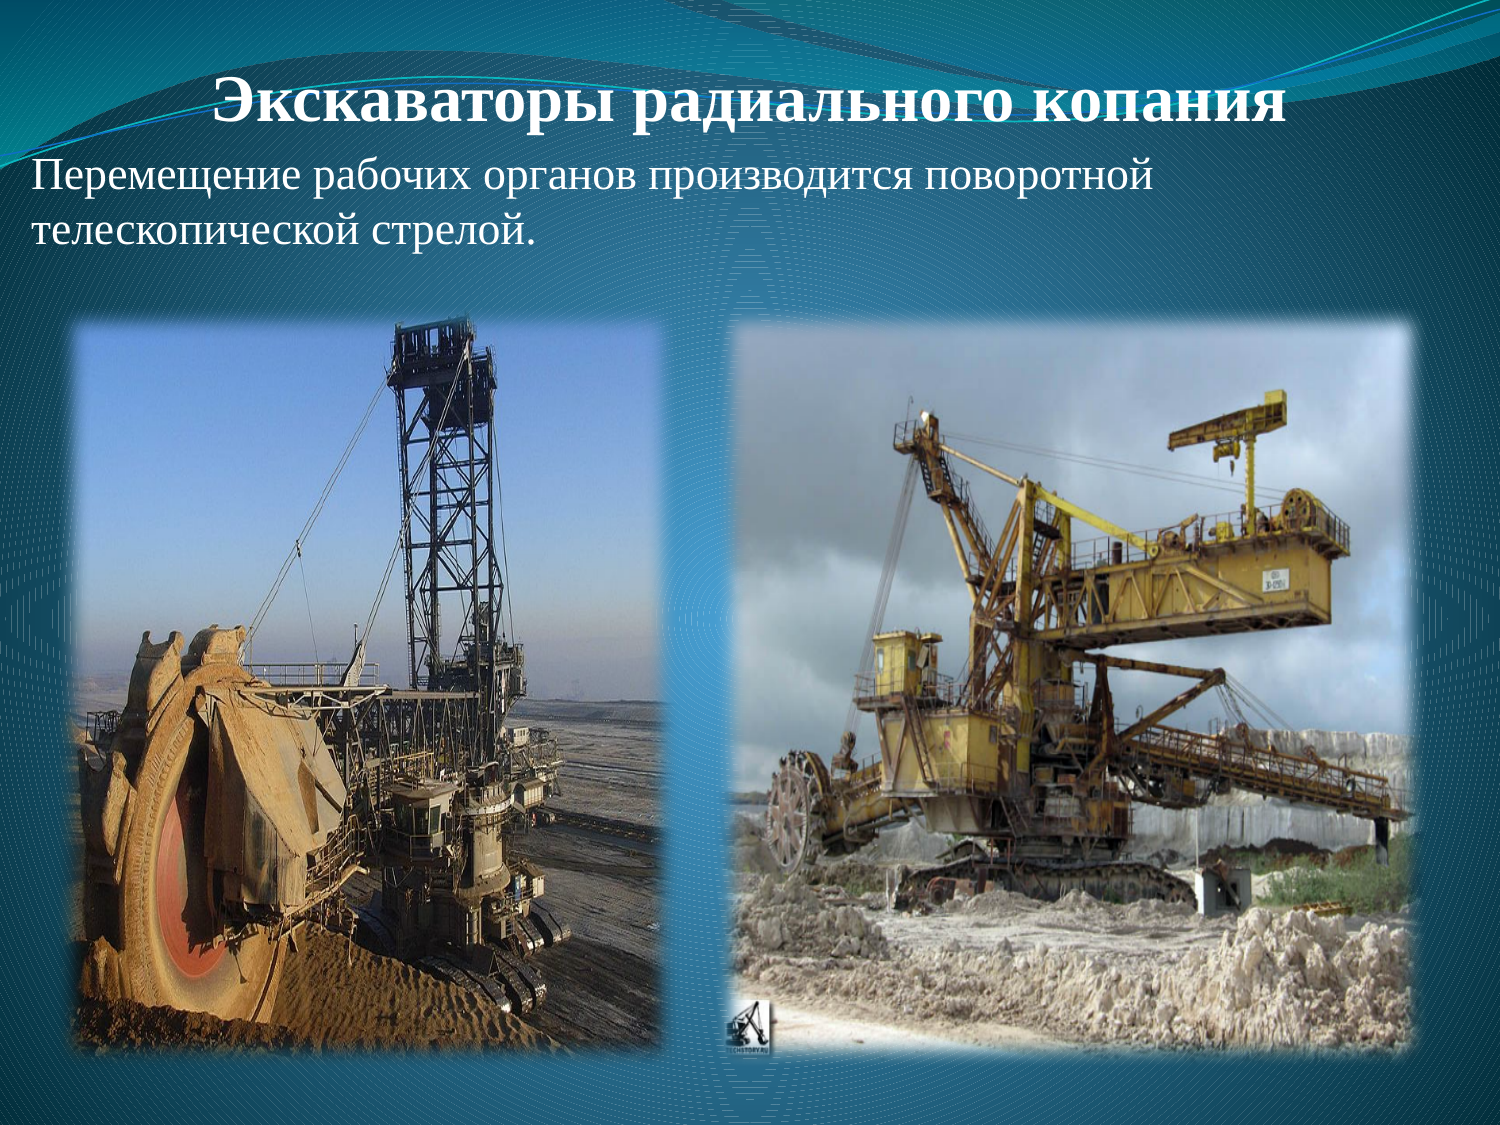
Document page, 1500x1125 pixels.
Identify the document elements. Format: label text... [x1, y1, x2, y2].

list Экскаваторы радиального копания Перемещение рабочих органов производится поворотной телескопической стрелой. [23, 46, 1477, 1079]
picture [714, 304, 1430, 1068]
picture [55, 304, 680, 1070]
